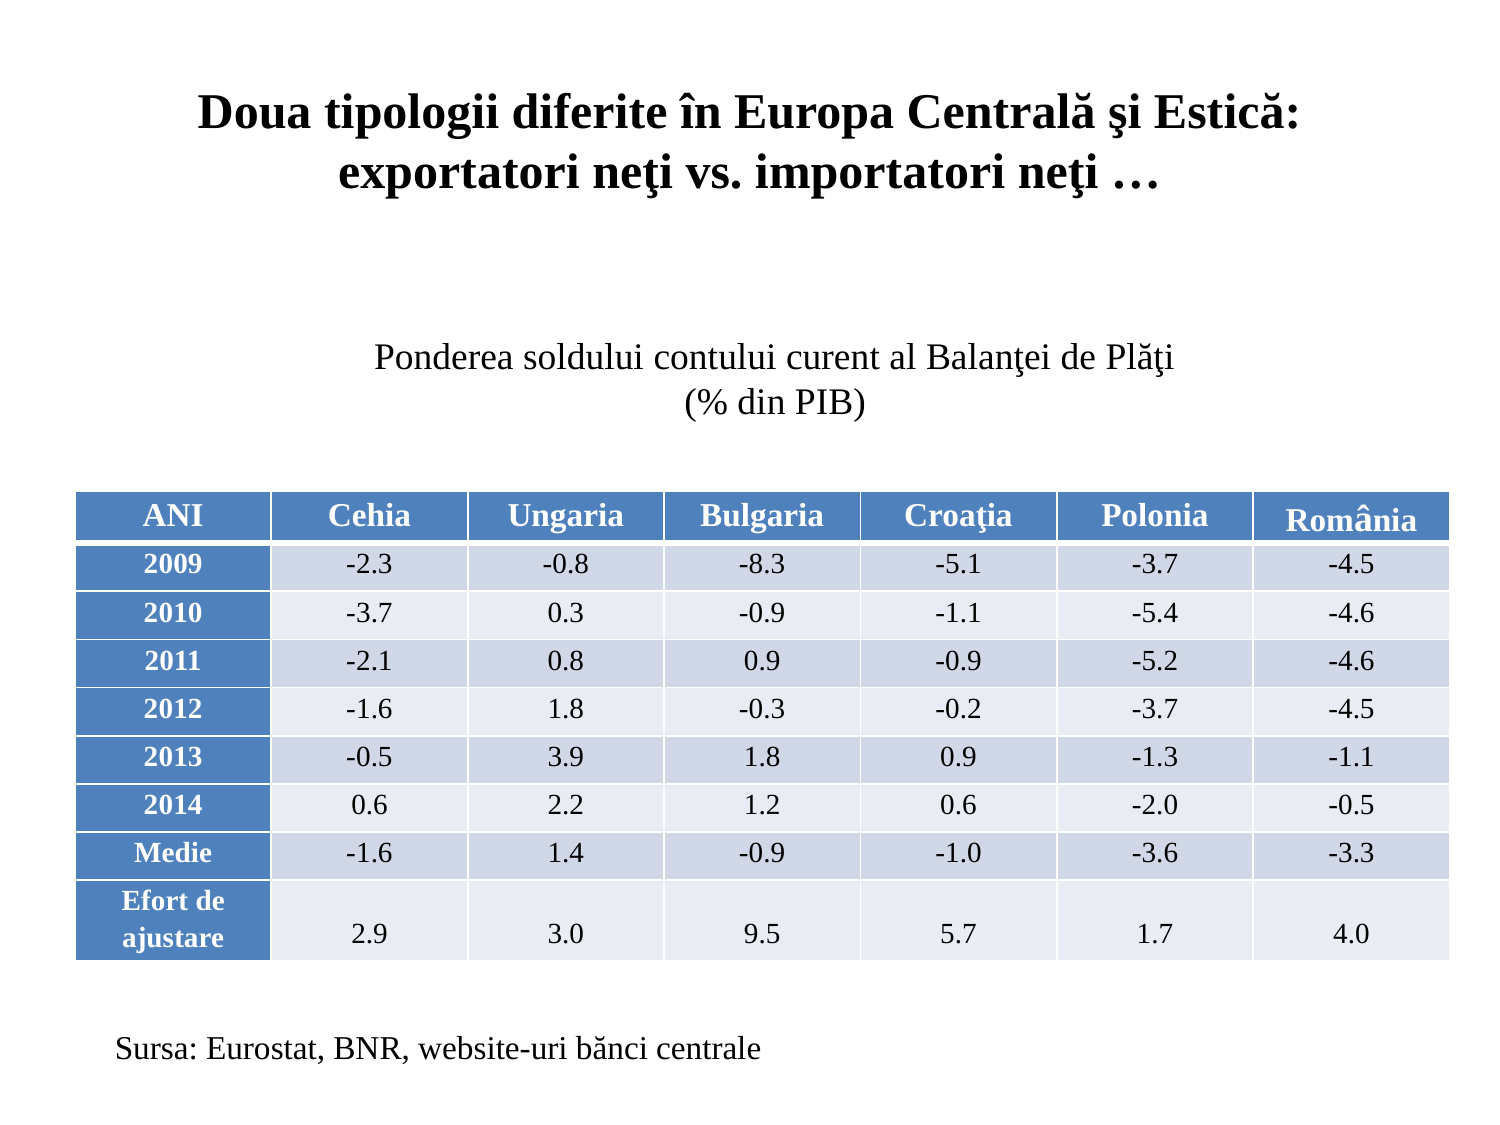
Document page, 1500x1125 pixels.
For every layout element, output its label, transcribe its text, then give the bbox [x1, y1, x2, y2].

table_header Bulgaria [665, 492, 860, 540]
table_cell -3.6 [1058, 833, 1252, 879]
table_cell 2010 [76, 592, 270, 639]
table_cell -0.5 [1254, 785, 1449, 831]
table_cell -4.5 [1254, 546, 1449, 590]
table_cell -3.7 [1058, 546, 1252, 590]
text_box Sursa: Eurostat, BNR, website-uri bănci centrale [99, 1018, 975, 1074]
table_cell 2011 [76, 640, 270, 687]
table_cell 0.3 [469, 592, 663, 639]
table_cell 3.9 [469, 737, 663, 783]
table_header ANI [76, 492, 270, 540]
table_cell 1.4 [469, 833, 663, 879]
table_cell -4.5 [1254, 688, 1449, 735]
table_cell -0.9 [665, 592, 860, 639]
table_cell Medie [76, 833, 270, 879]
table_cell -4.6 [1254, 640, 1449, 687]
table_cell 1.7 [1058, 881, 1252, 960]
text_box Ponderea soldului contului curent al Balanţei de Plăţi (% din PIB) [162, 324, 1388, 491]
table_cell 0.8 [469, 640, 663, 687]
table_cell 1.2 [665, 785, 860, 831]
table_cell 2.2 [469, 785, 663, 831]
table_cell 1.8 [665, 737, 860, 783]
table_cell -2.1 [272, 640, 467, 687]
table_cell 9.5 [665, 881, 860, 960]
table_cell 2013 [76, 737, 270, 783]
table_cell -3.7 [1058, 688, 1252, 735]
table_cell 3.0 [469, 881, 663, 960]
table_header Ungaria [469, 492, 663, 540]
table_cell -0.9 [861, 640, 1056, 687]
table_cell -2.0 [1058, 785, 1252, 831]
title Doua tipologii diferite în Europa Centrală şi Estică: exportatori neţi vs. importatori neţi … [75, 45, 1425, 233]
table_header Polonia [1058, 492, 1252, 540]
table_cell 2009 [76, 546, 270, 590]
table_header Croaţia [861, 492, 1056, 540]
table_cell 2012 [76, 688, 270, 735]
table_cell -1.1 [861, 592, 1056, 639]
table_cell -8.3 [665, 546, 860, 590]
table_cell -3.7 [272, 592, 467, 639]
table_cell -5.1 [861, 546, 1056, 590]
table_cell -0.5 [272, 737, 467, 783]
table_cell 0.6 [272, 785, 467, 831]
table_cell -1.0 [861, 833, 1056, 879]
table_cell -3.3 [1254, 833, 1449, 879]
table_cell Efort de ajustare [76, 881, 270, 960]
table_header Cehia [272, 492, 467, 540]
table_cell 0.9 [665, 640, 860, 687]
table_cell -2.3 [272, 546, 467, 590]
table_cell 2014 [76, 785, 270, 831]
table_cell 2.9 [272, 881, 467, 960]
table_cell -1.3 [1058, 737, 1252, 783]
table_cell -1.1 [1254, 737, 1449, 783]
table_cell -0.9 [665, 833, 860, 879]
table_cell 1.8 [469, 688, 663, 735]
table_cell -0.3 [665, 688, 860, 735]
table_cell 0.9 [861, 737, 1056, 783]
table_cell 0.6 [861, 785, 1056, 831]
table_cell -5.2 [1058, 640, 1252, 687]
table_cell -0.8 [469, 546, 663, 590]
table_cell 5.7 [861, 881, 1056, 960]
table_cell -4.6 [1254, 592, 1449, 639]
table_cell -1.6 [272, 833, 467, 879]
table_cell 4.0 [1254, 881, 1449, 960]
table_cell -1.6 [272, 688, 467, 735]
table_header România [1254, 492, 1449, 540]
table_cell -0.2 [861, 688, 1056, 735]
table_cell -5.4 [1058, 592, 1252, 639]
